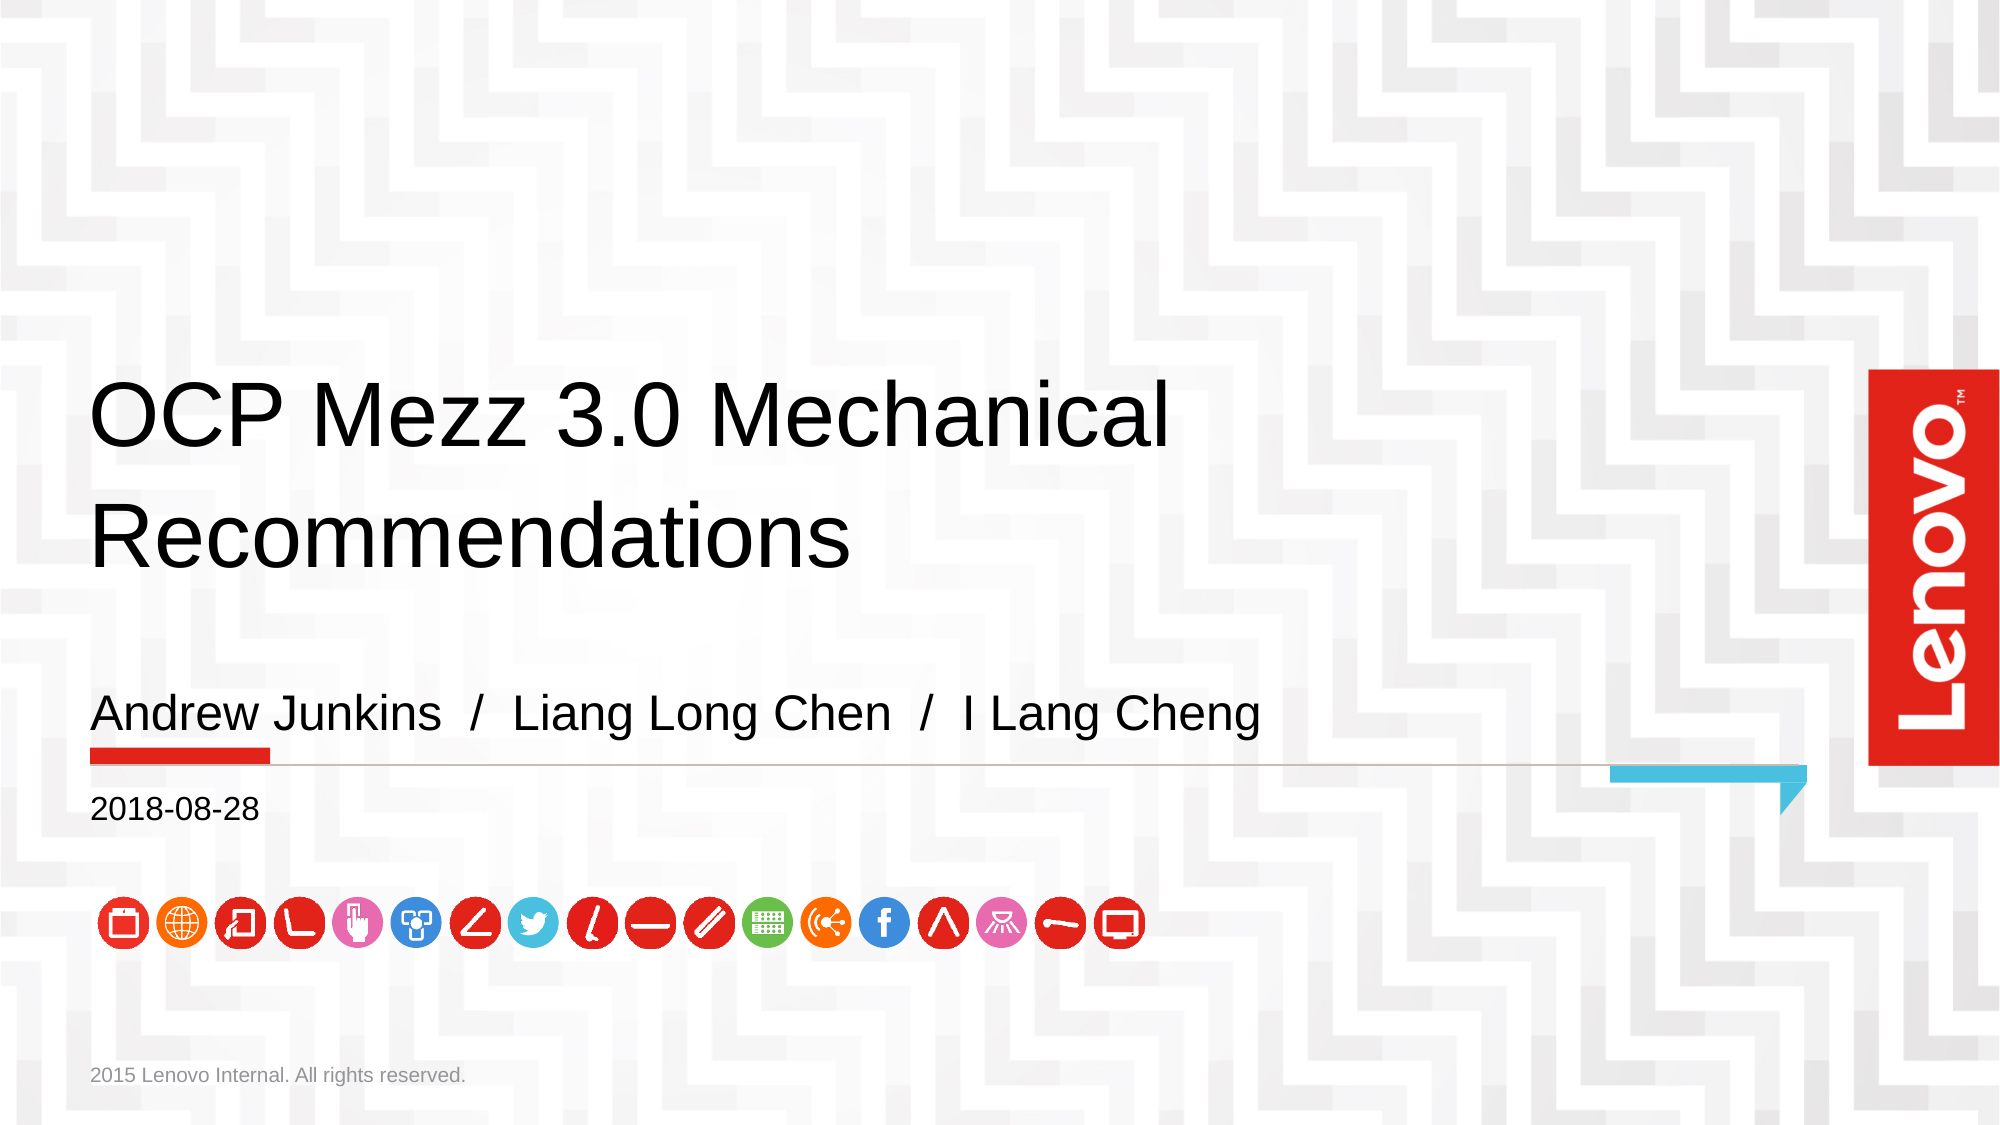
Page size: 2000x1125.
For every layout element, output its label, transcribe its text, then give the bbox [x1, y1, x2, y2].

picture [0, 0, 2000, 1125]
subtitle Andrew Junkins / Liang Long Chen / I Lang Cheng [90, 666, 1520, 741]
list 2018-08-28 [90, 787, 1142, 872]
title OCP Mezz 3.0 Mechanical Recommendations [88, 336, 1520, 596]
footer 2015 Lenovo Internal. All rights reserved. [90, 1061, 724, 1088]
